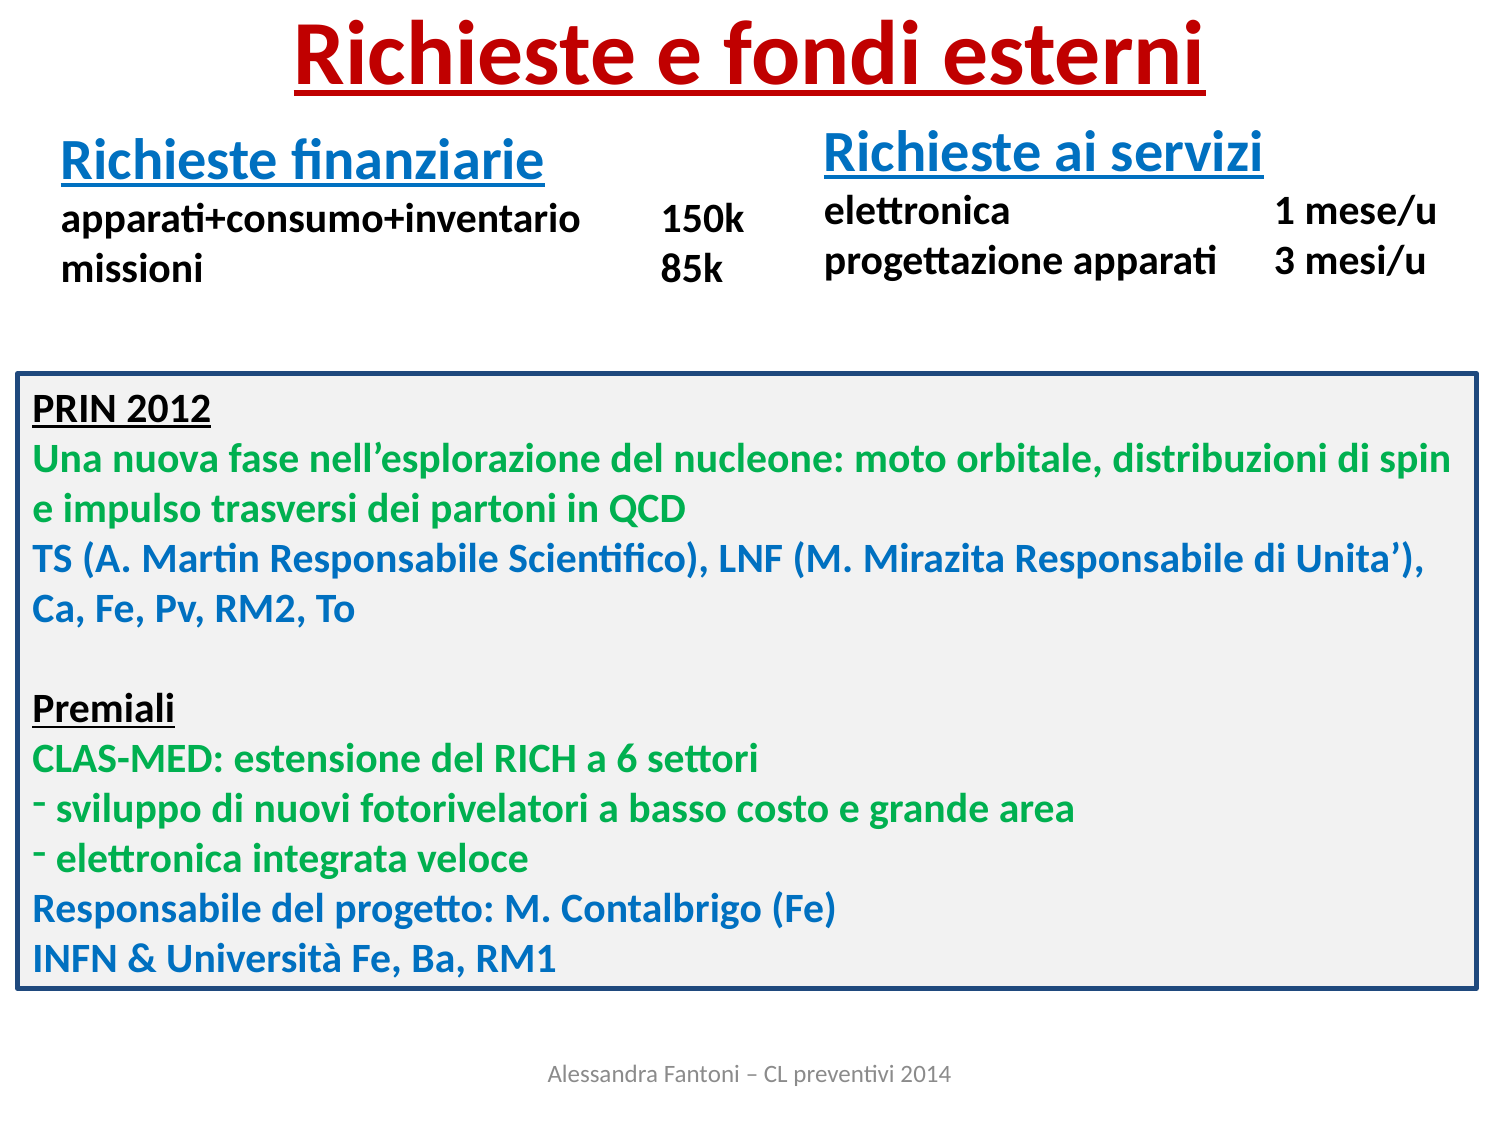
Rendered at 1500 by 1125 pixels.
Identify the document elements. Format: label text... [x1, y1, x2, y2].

text_box Richieste ai servizi elettronica 1 mese/u progettazione apparati 3 mesi/u [809, 105, 1453, 291]
text_box PRIN 2012 Una nuova fase nell’esplorazione del nucleone: moto orbitale, distribuzioni di spin e impulso trasversi dei partoni in QCD TS (A. Martin Responsabile Scientifico), LNF (M. Mirazita Responsabile di Unita’), Ca, Fe, Pv, RM2, To Premiali CLAS-MED: estensione del RICH a 6 settori sviluppo di nuovi fotorivelatori a basso costo e grande area elettronica integrata veloce Responsabile del progetto: M. Contalbrigo (Fe) INFN & Università Fe, Ba, RM1 [17, 373, 1477, 989]
footer Alessandra Fantoni – CL preventivi 2014 [512, 1042, 988, 1103]
title Richieste e fondi esterni [75, 0, 1425, 112]
text_box Richieste finanziarie apparati+consumo+inventario 150k missioni 85k [45, 113, 760, 299]
